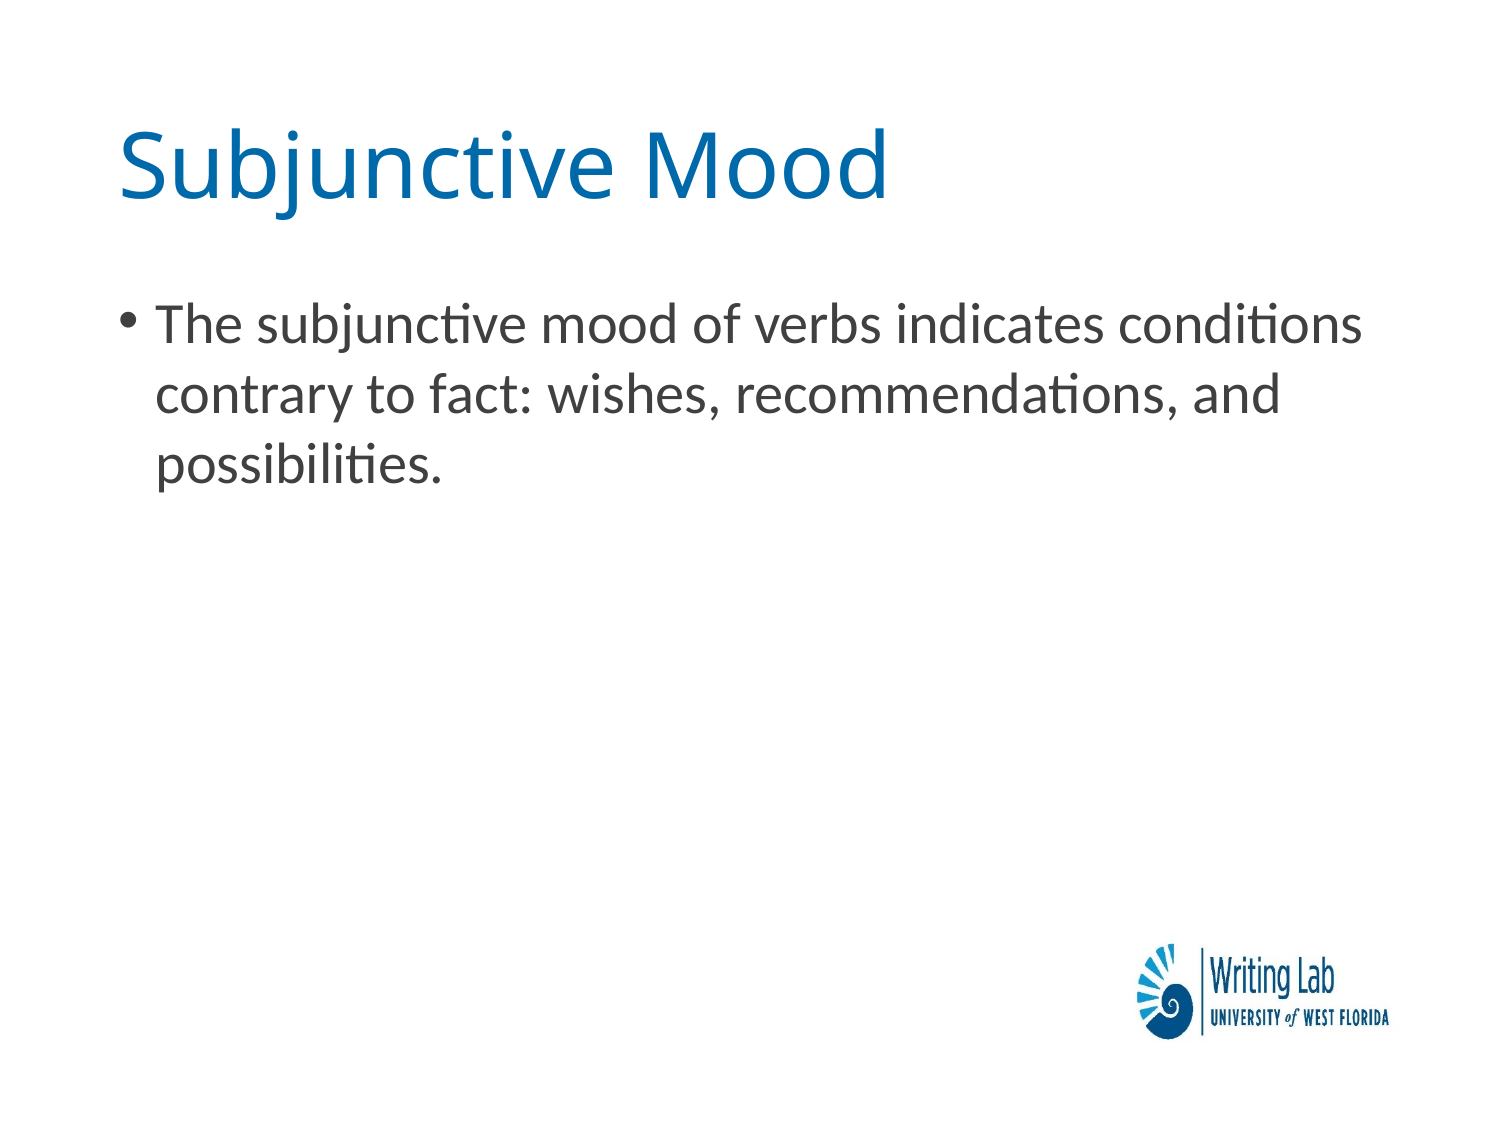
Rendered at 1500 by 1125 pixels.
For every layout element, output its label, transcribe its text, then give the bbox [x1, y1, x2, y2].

title Subjunctive Mood [103, 59, 1397, 277]
list The subjunctive mood of verbs indicates conditions contrary to fact: wishes, recommendations, and possibilities. [103, 277, 1397, 992]
picture [1126, 911, 1408, 1072]
